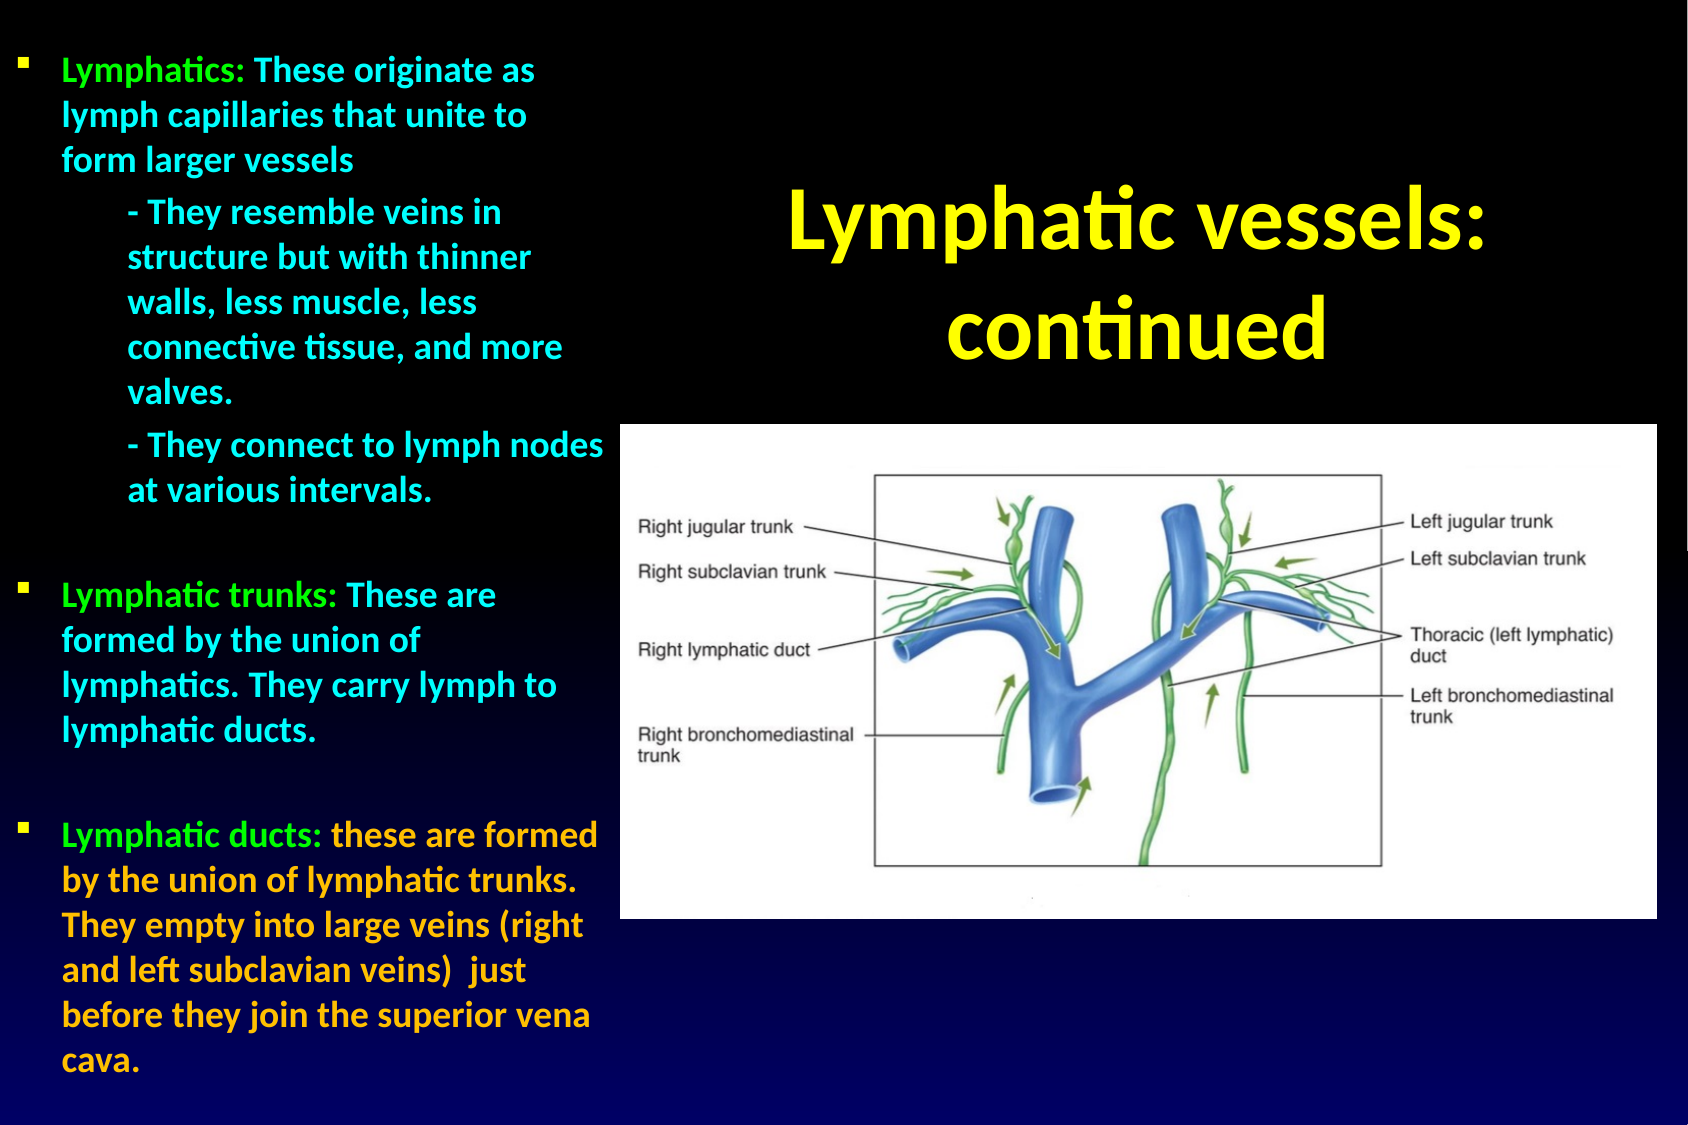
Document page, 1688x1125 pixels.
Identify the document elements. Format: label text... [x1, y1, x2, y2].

picture [619, 424, 1657, 919]
text_box Lymphatic vessels: continued [620, 150, 1657, 385]
text_box Lymphatics: These originate as lymph capillaries that unite to form larger vessels - They resemble veins in structure but with thinner walls, less muscle, less connective tissue, and more valves. - They connect to lymph nodes at various intervals. Lymphatic trunks: These are formed by the union of lymphatics. They carry lymph to lymphatic ducts. Lymphatic ducts: these are formed by the union of lymphatic trunks. They empty into large veins (right and left subclavian veins) just before they join the superior vena cava. [0, 37, 621, 1100]
